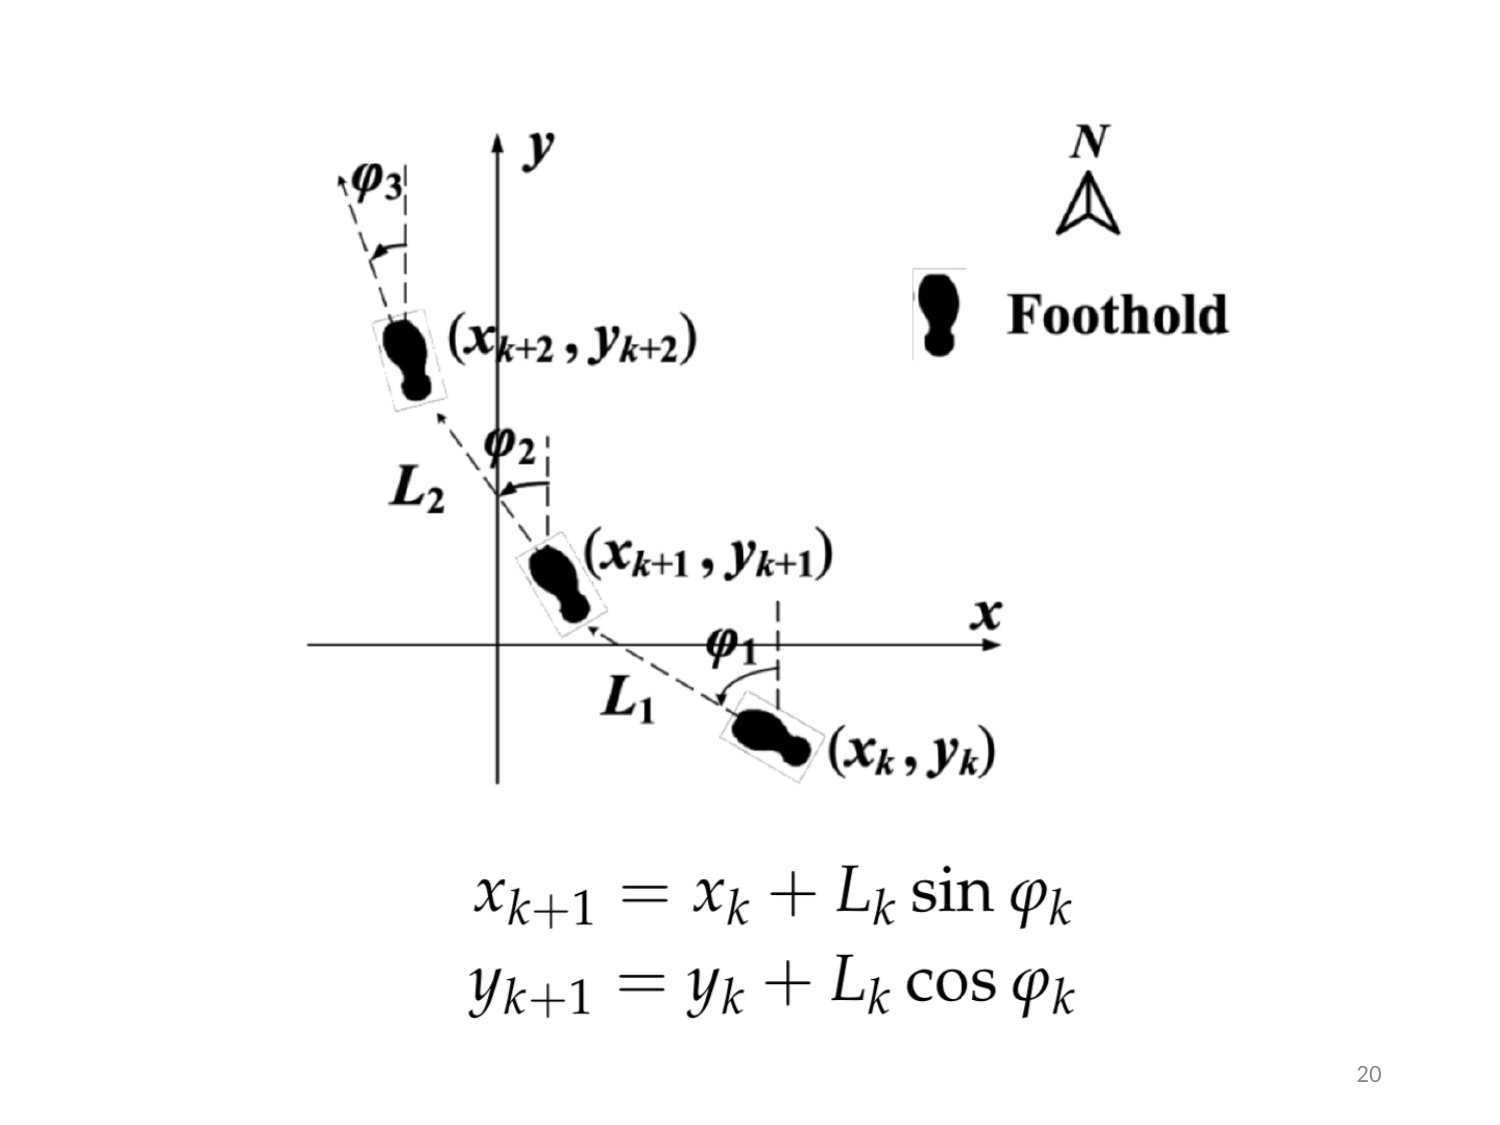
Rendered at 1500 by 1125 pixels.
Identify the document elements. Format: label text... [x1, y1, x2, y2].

slide_number 20 [1059, 1042, 1397, 1103]
picture [440, 850, 1093, 1043]
picture [238, 89, 1262, 825]
